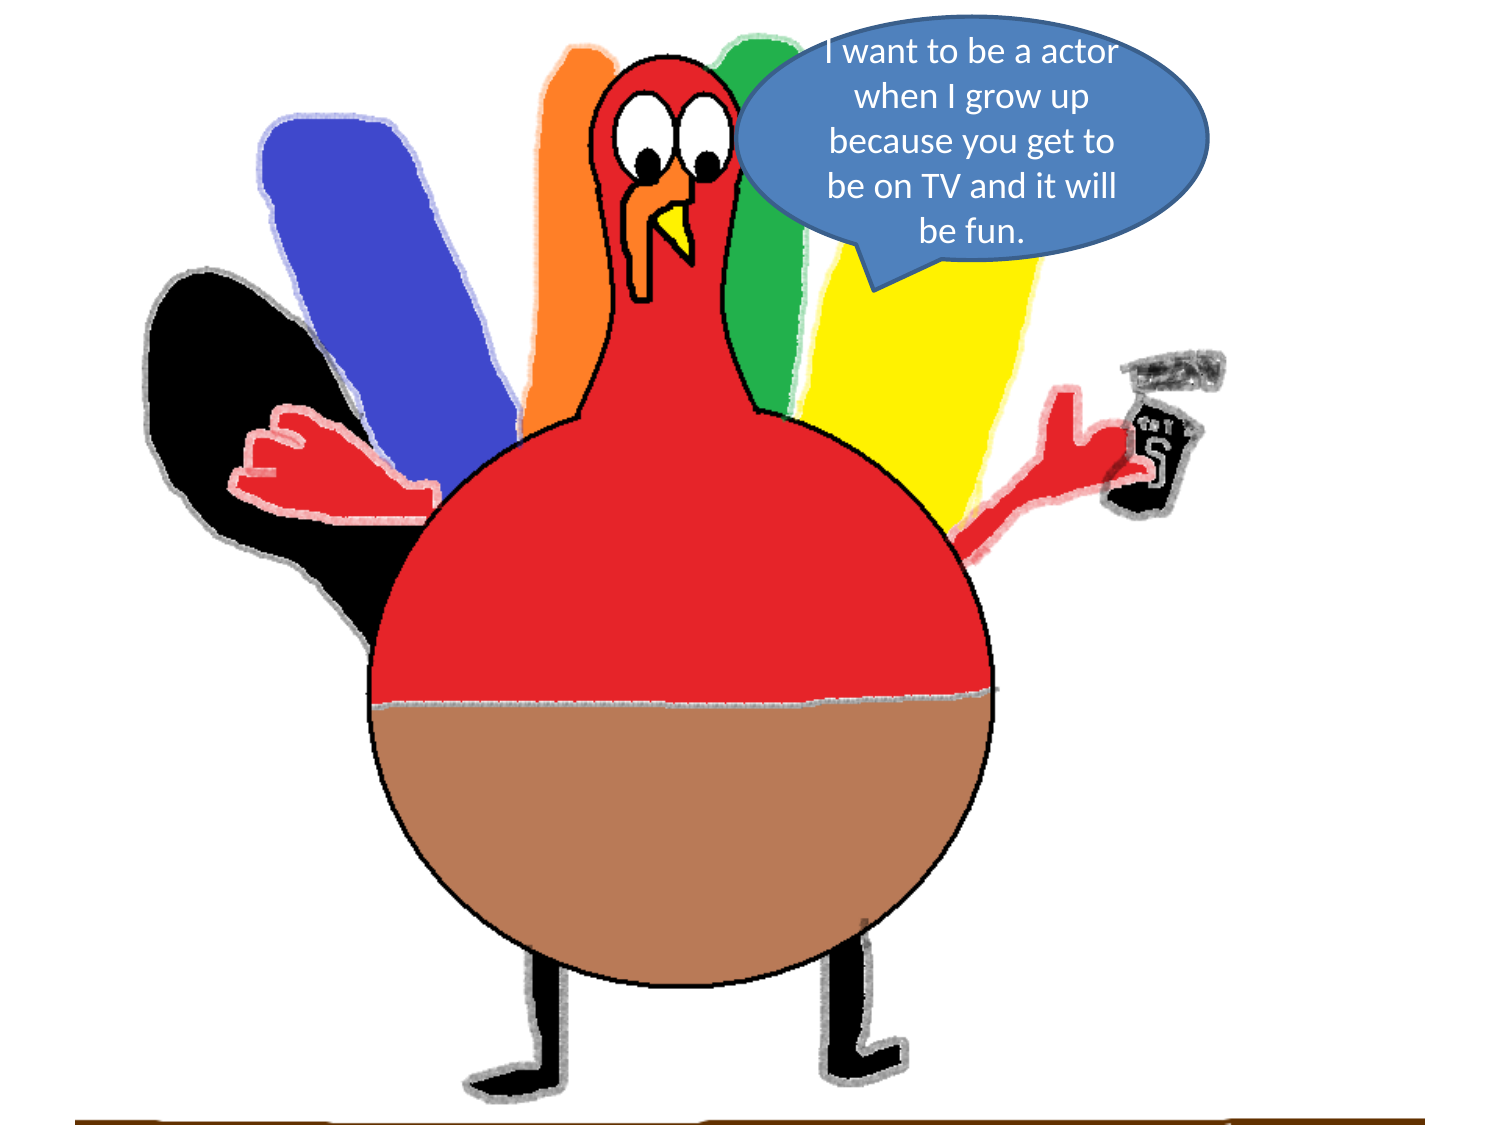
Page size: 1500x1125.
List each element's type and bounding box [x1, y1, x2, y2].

picture [74, 16, 1425, 1125]
